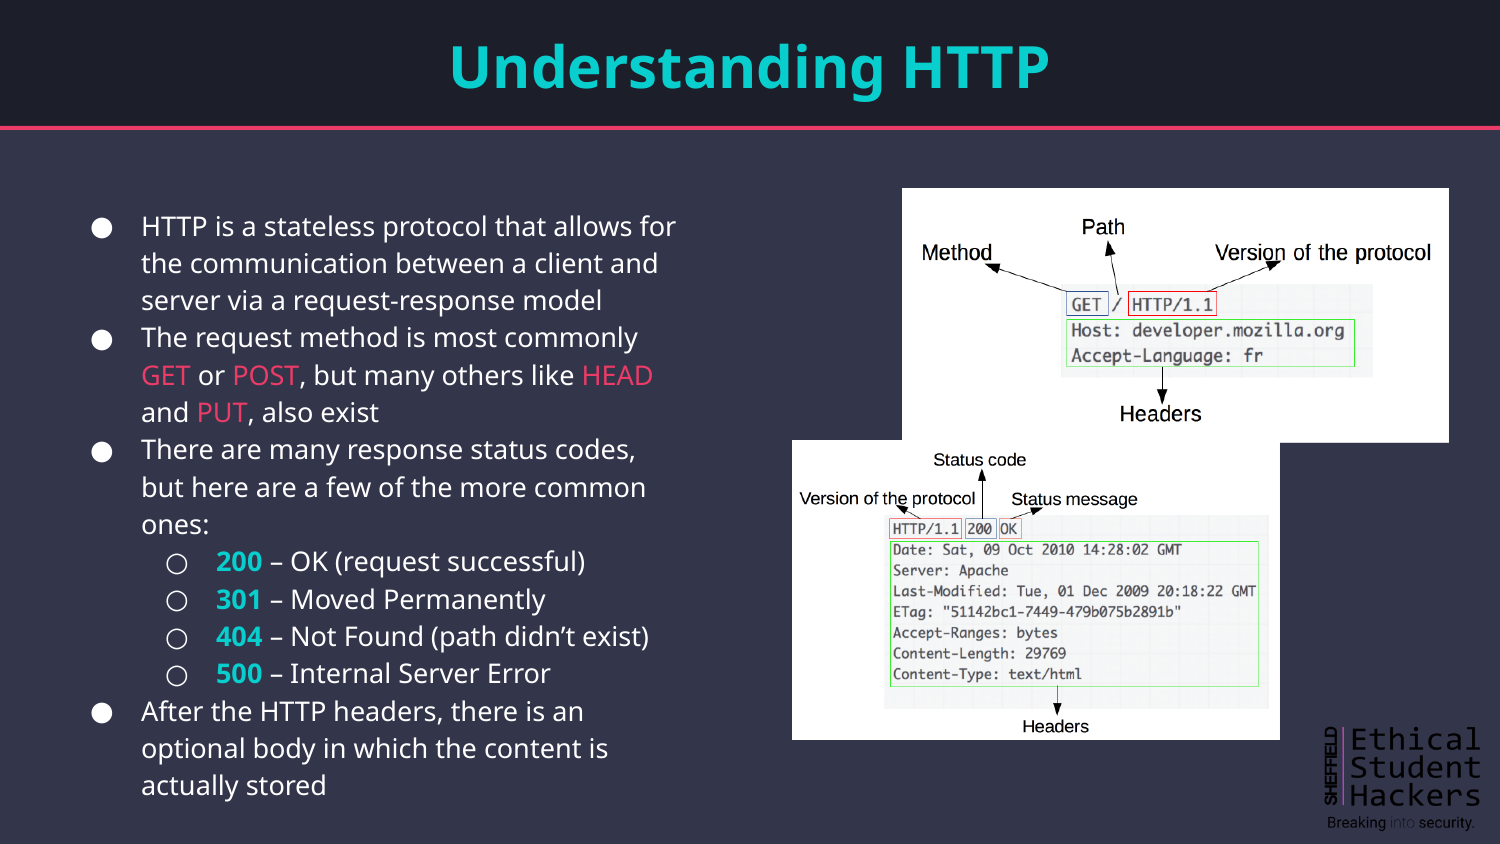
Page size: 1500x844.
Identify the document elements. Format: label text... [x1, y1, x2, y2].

list HTTP is a stateless protocol that allows for the communication between a client and server via a request-response model The request method is most commonly GET or POST, but many others like HEAD and PUT, also exist There are many response status codes, but here are a few of the more common ones: 200 – OK (request successful) 301 – Moved Permanently 404 – Not Found (path didn’t exist) 500 – Internal Server Error After the HTTP headers, there is an optional body in which the content is actually stored [51, 189, 708, 750]
picture [1307, 709, 1500, 844]
title Understanding HTTP [141, 15, 1359, 111]
picture [792, 188, 1450, 759]
